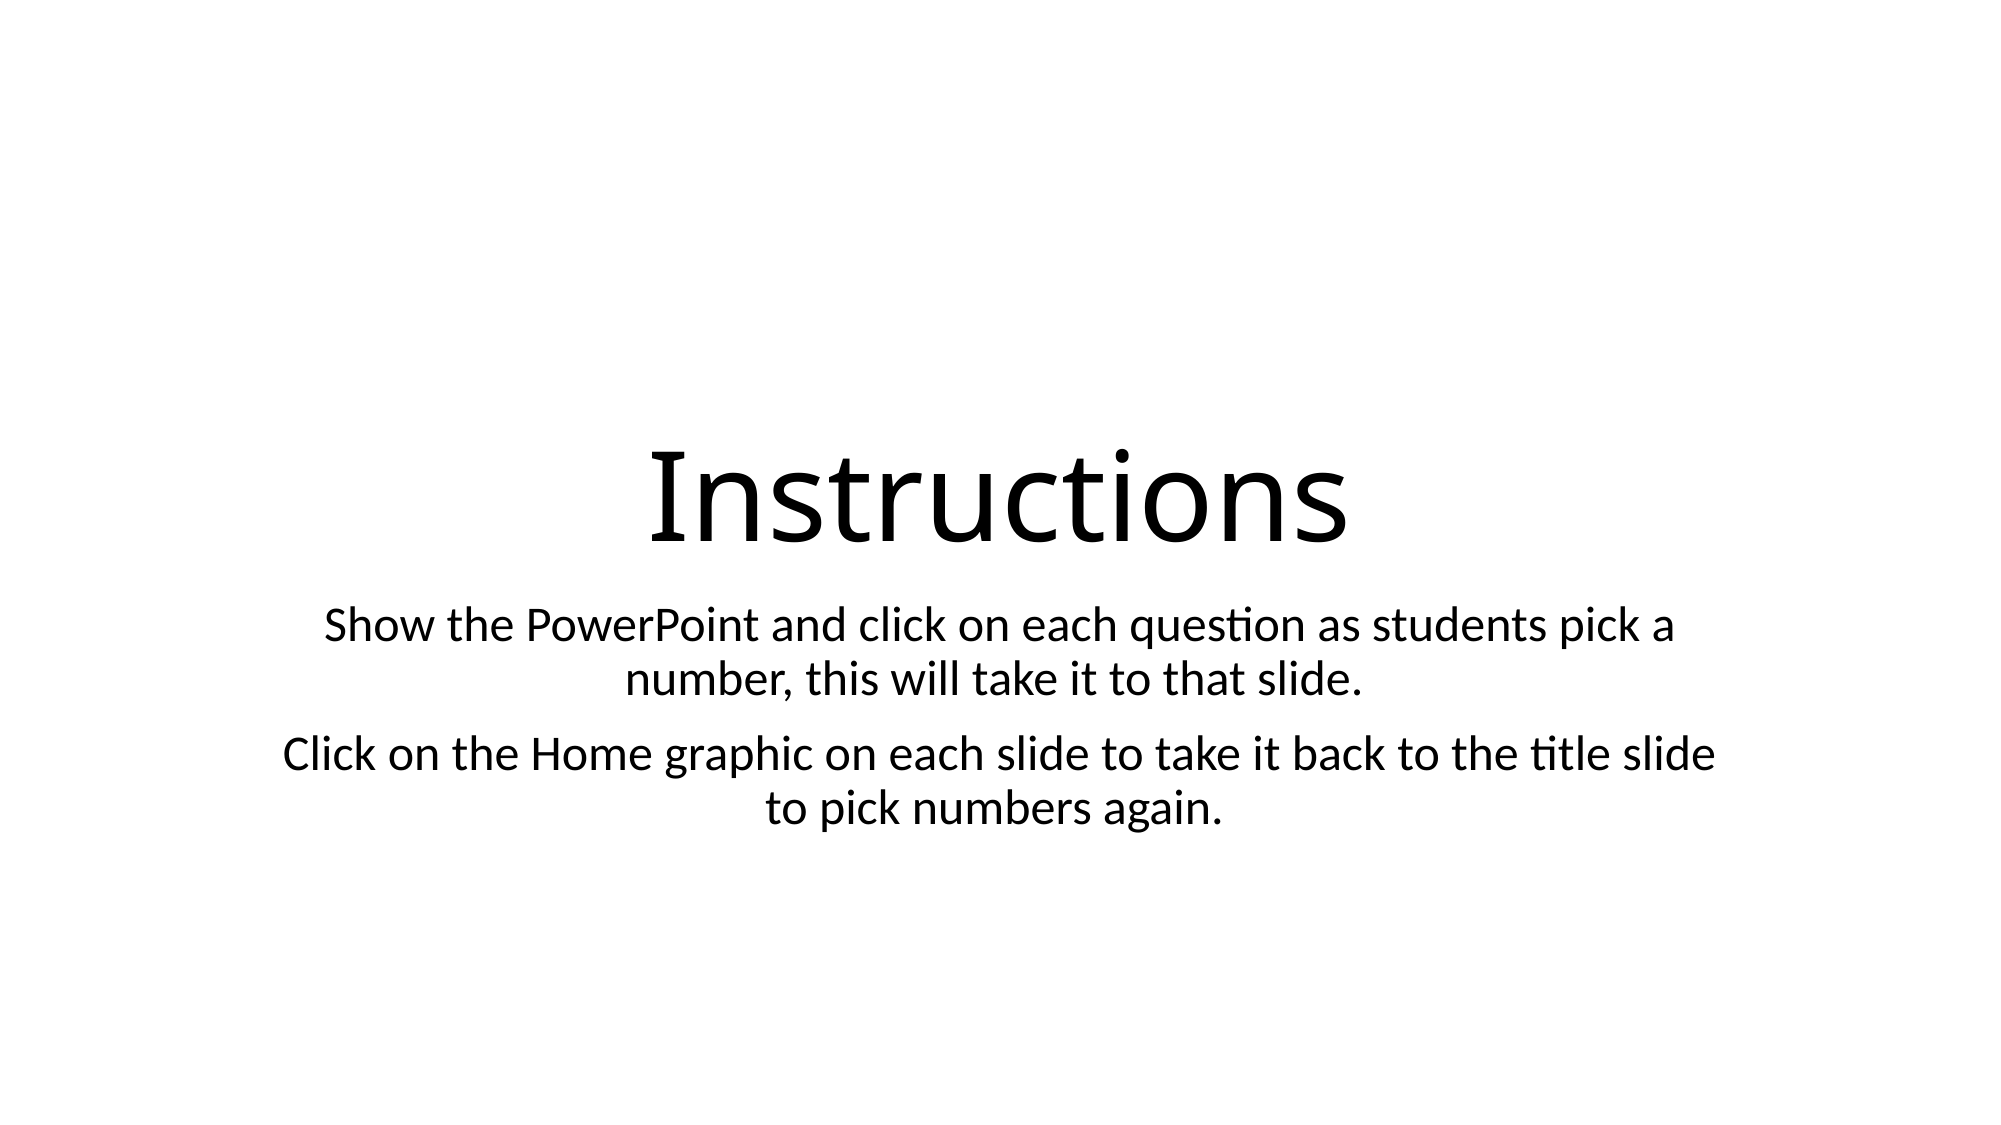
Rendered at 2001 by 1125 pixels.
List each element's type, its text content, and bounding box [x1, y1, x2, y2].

title Instructions [249, 184, 1750, 576]
subtitle Show the PowerPoint and click on each question as students pick a number, this will take it to that slide. Click on the Home graphic on each slide to take it back to the title slide to pick numbers again. [249, 590, 1750, 863]
